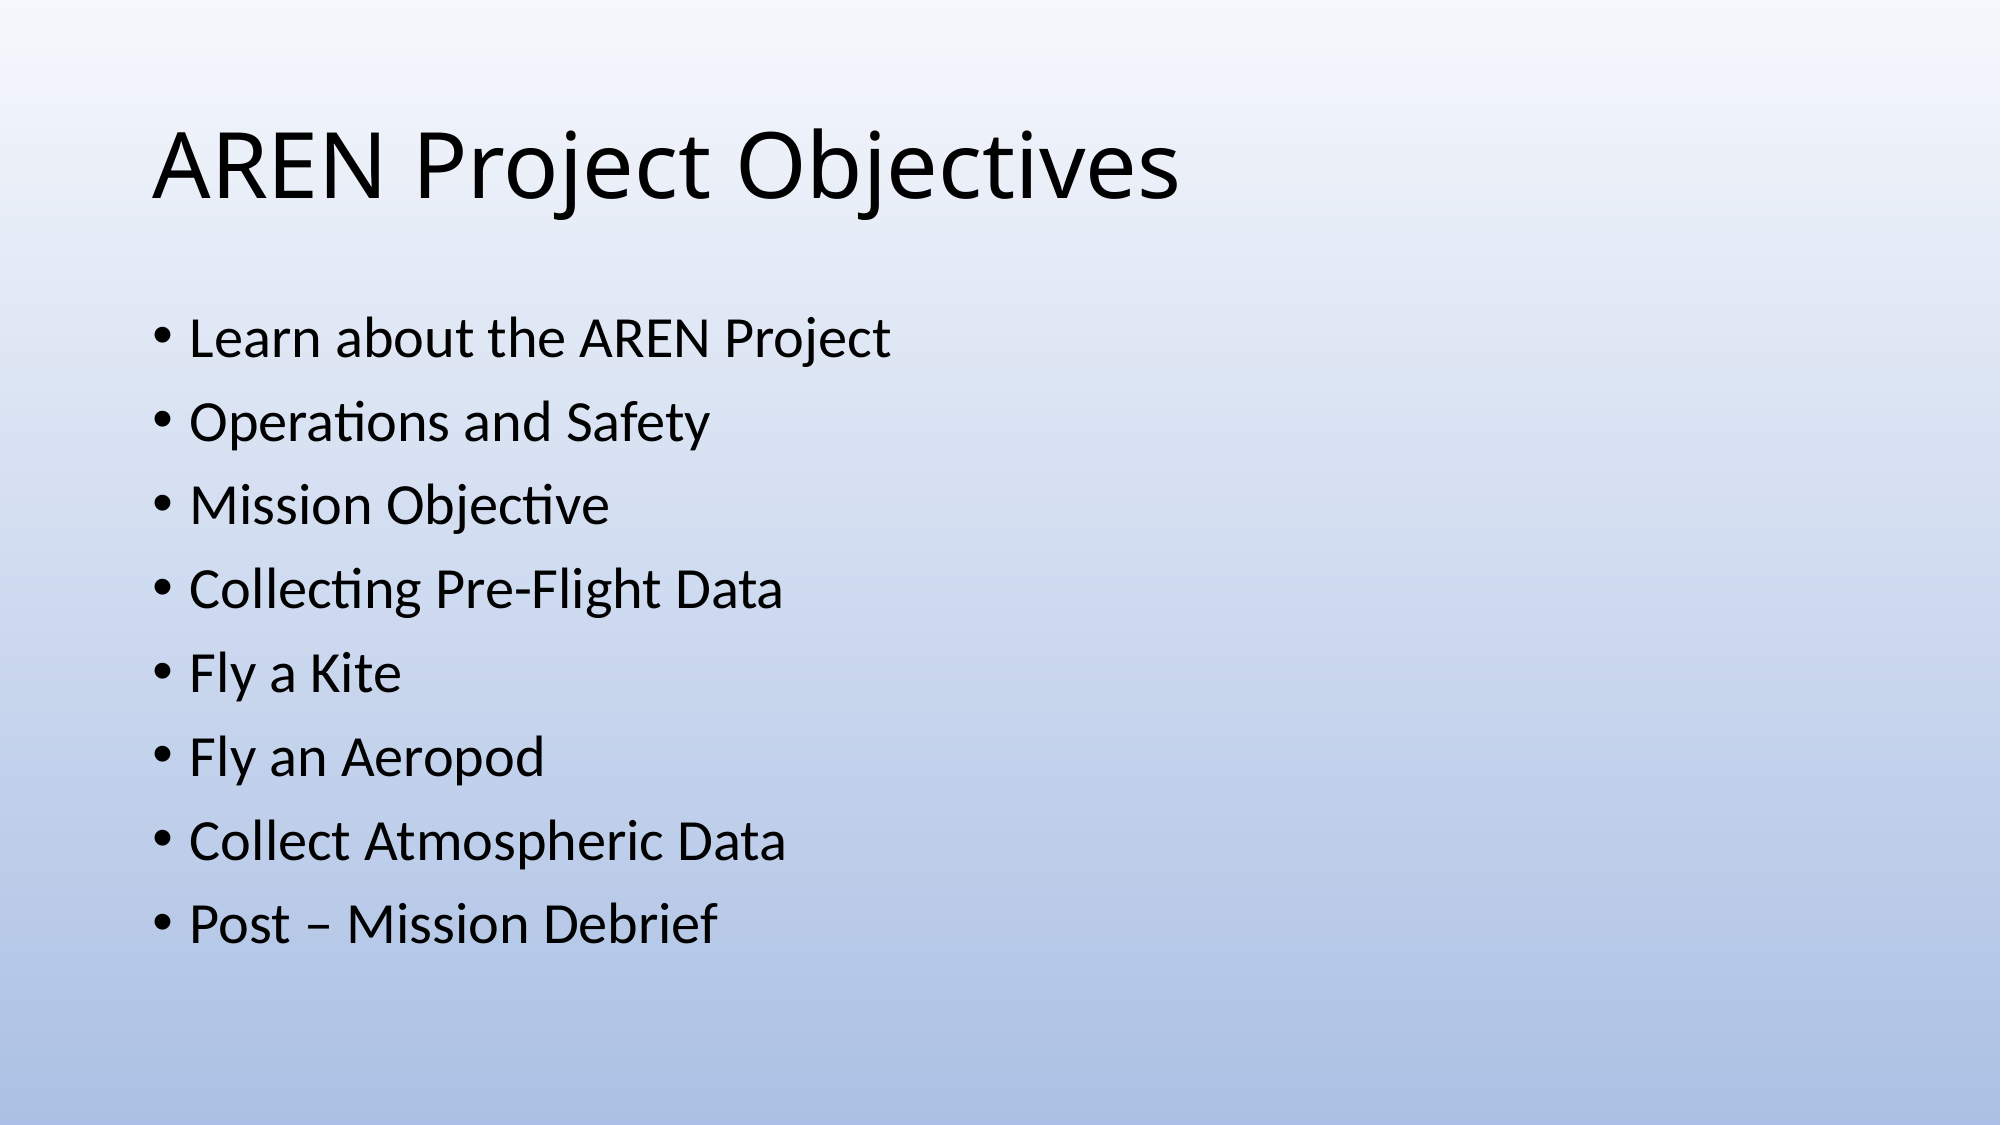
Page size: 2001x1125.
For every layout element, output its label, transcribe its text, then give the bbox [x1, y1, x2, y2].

list Learn about the AREN Project Operations and Safety Mission Objective Collecting Pre-Flight Data Fly a Kite Fly an Aeropod Collect Atmospheric Data Post – Mission Debrief [137, 299, 1863, 1014]
title AREN Project Objectives [137, 59, 1863, 278]
